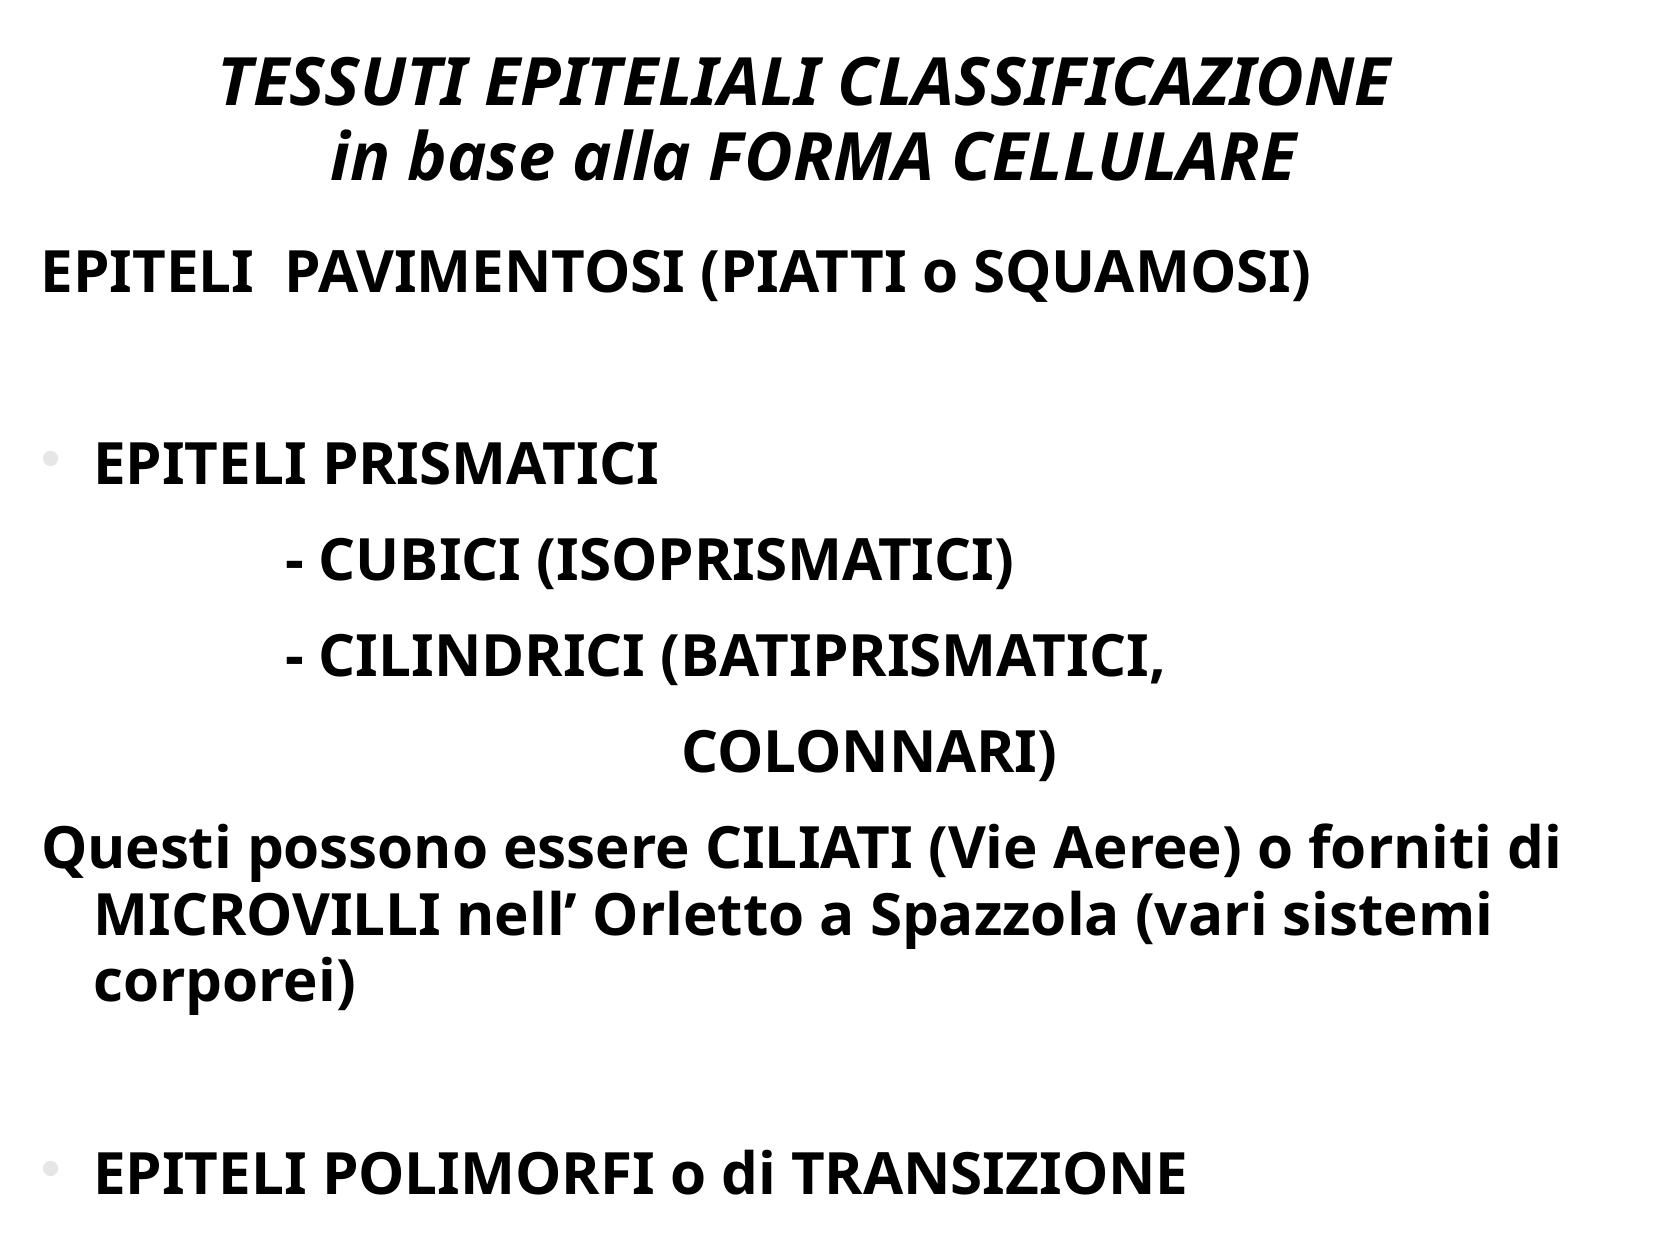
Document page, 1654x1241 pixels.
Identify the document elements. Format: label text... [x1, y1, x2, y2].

title TESSUTI EPITELIALI CLASSIFICAZIONE in base alla FORMA CELLULARE [94, 0, 1534, 235]
list EPITELI PAVIMENTOSI (PIATTI o SQUAMOSI) EPITELI PRISMATICI - CUBICI (ISOPRISMATICI) - CILINDRICI (BATIPRISMATICI, COLONNARI) Questi possono essere CILIATI (Vie Aeree) o forniti di MICROVILLI nell’ Orletto a Spazzola (vari sistemi corporei) EPITELI POLIMORFI o di TRANSIZIONE [23, 235, 1654, 1031]
